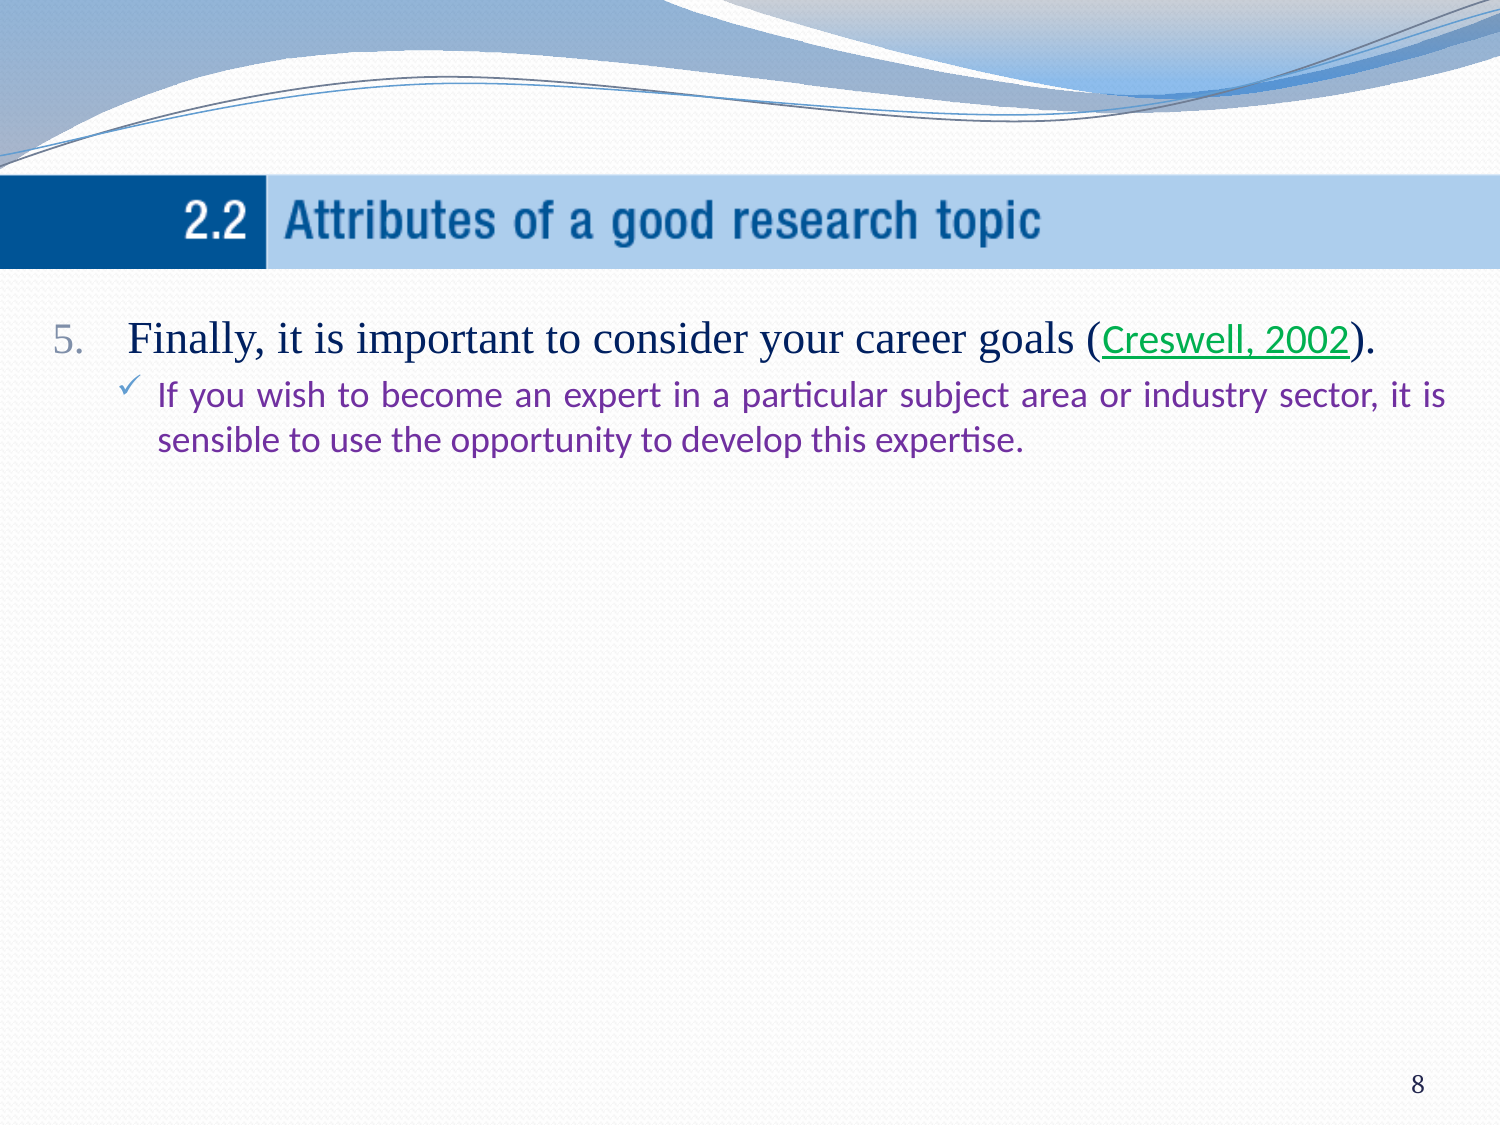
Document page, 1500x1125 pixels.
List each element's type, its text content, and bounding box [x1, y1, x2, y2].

list Finally, it is important to consider your career goals (Creswell, 2002). If you wish to become an expert in a particular subject area or industry sector, it is sensible to use the opportunity to develop this expertise. [37, 299, 1463, 1100]
picture [0, 174, 1500, 269]
slide_number 8 [1299, 1042, 1425, 1103]
